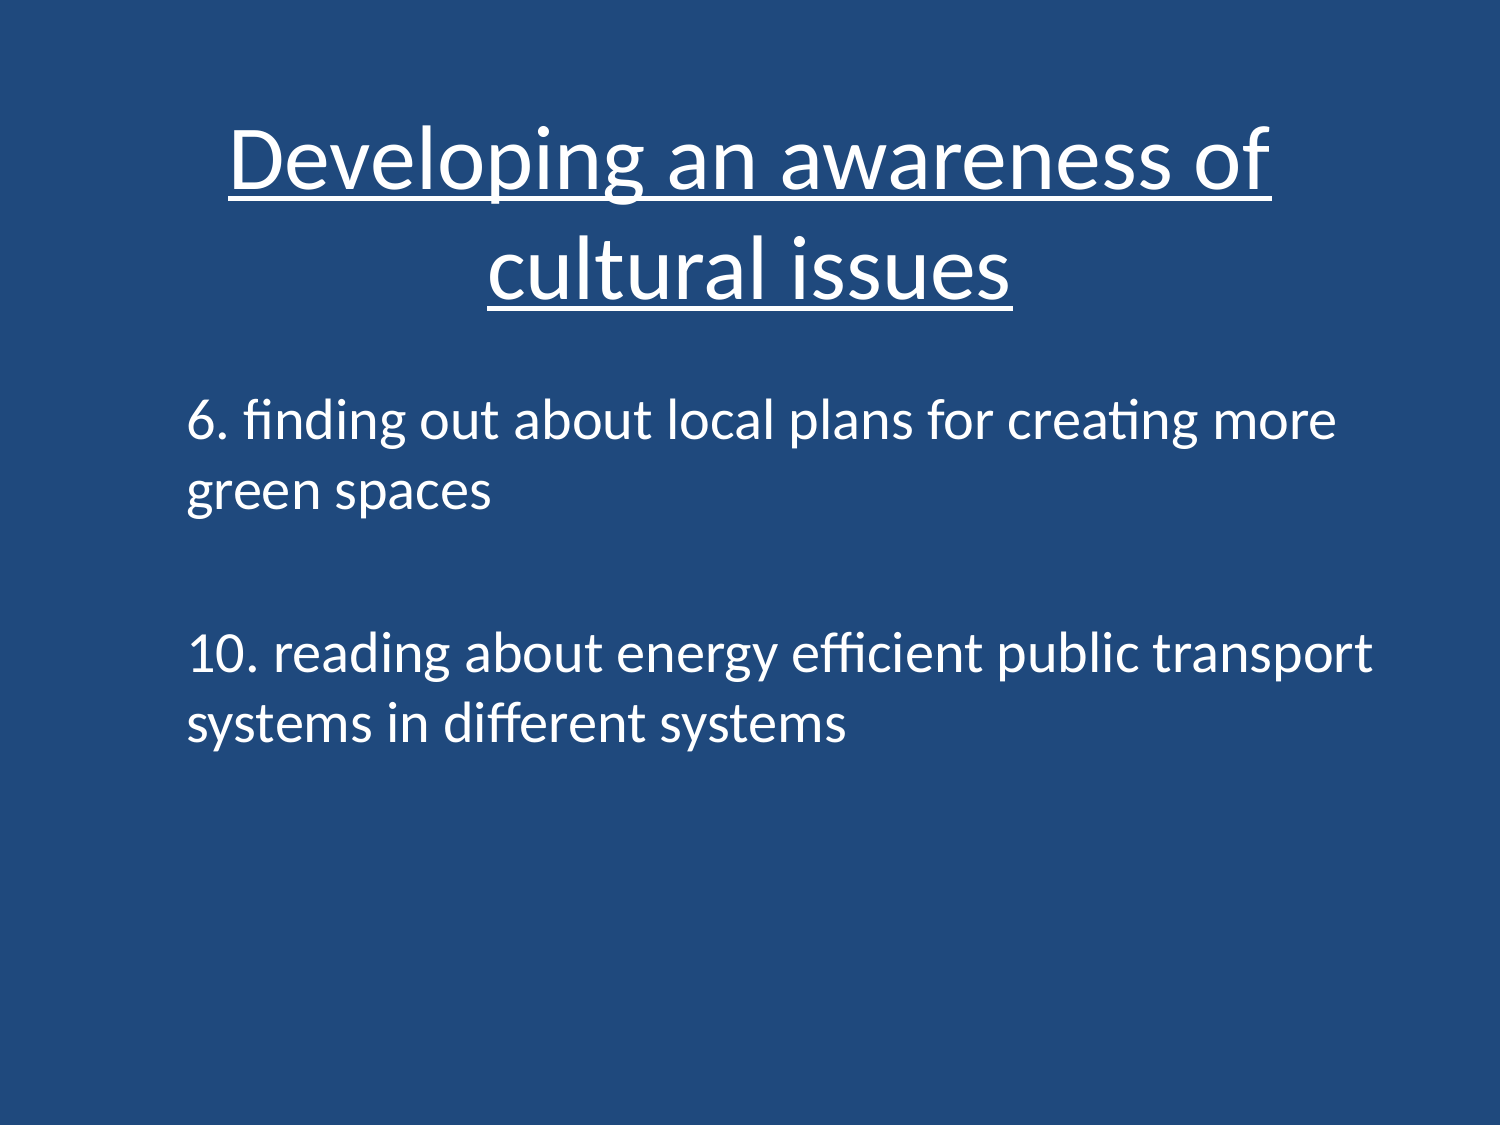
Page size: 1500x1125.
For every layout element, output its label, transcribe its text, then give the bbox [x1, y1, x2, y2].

subtitle 6. finding out about local plans for creating more green spaces 10. reading about energy efficient public transport systems in different systems [171, 373, 1400, 1012]
title Developing an awareness of cultural issues [112, 78, 1388, 338]
